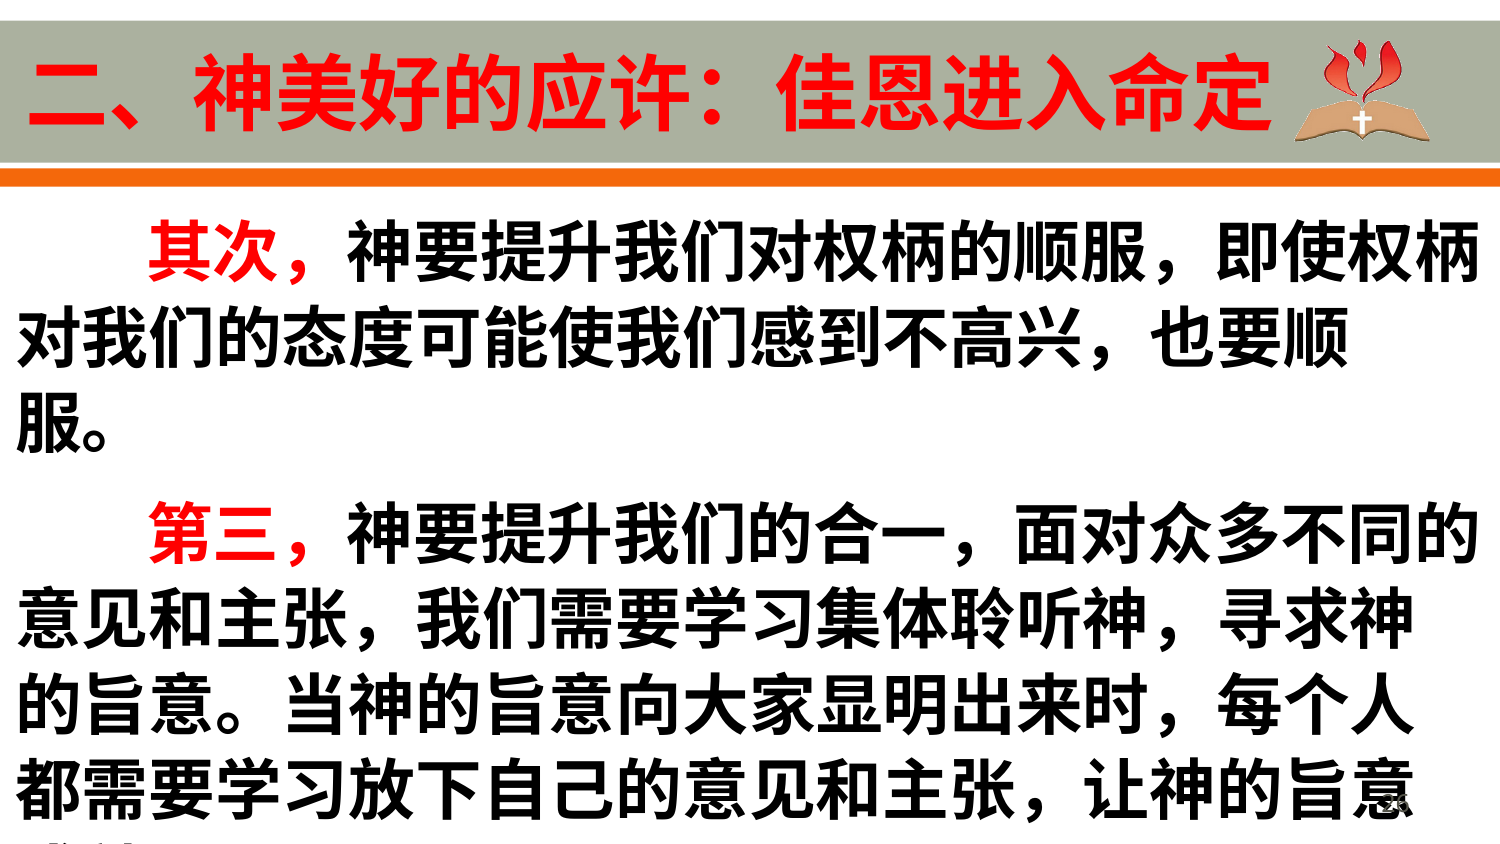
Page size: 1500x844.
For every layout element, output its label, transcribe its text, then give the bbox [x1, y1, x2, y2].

list 其次，神要提升我们对权柄的顺服，即使权柄对我们的态度可能使我们感到不高兴，也要顺服。 第三，神要提升我们的合一，面对众多不同的意见和主张，我们需要学习集体聆听神，寻求神的旨意。当神的旨意向大家显明出来时，每个人都需要学习放下自己的意见和主张，让神的旨意成就。 [0, 196, 1498, 844]
picture [1300, 35, 1434, 144]
slide_number 26 [1074, 782, 1425, 827]
title 二、神美好的应许：佳恩进入命定 [0, 22, 1300, 160]
